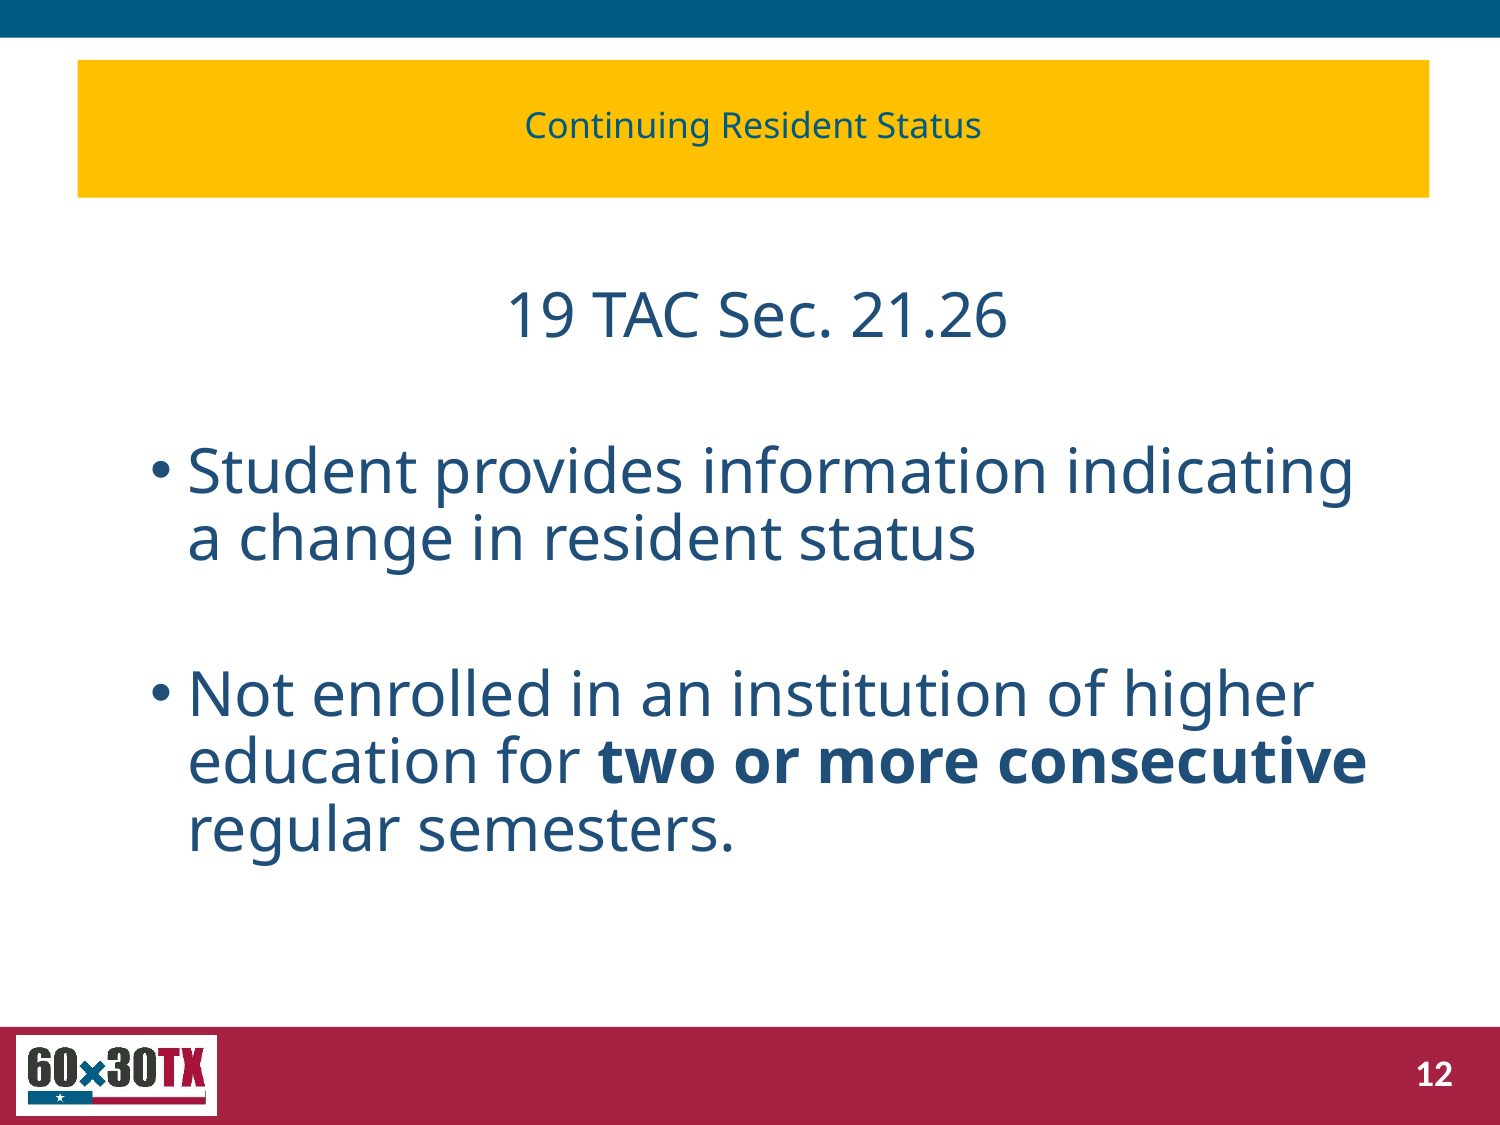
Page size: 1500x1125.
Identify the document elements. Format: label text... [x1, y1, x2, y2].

slide_number 12 [1396, 1041, 1469, 1102]
picture [16, 1035, 217, 1116]
title Continuing Resident Status [77, 59, 1430, 198]
list 19 TAC Sec. 21.26 Student provides information indicating a change in resident status Not enrolled in an institution of higher education for two or more consecutive regular semesters. [60, 240, 1397, 1072]
